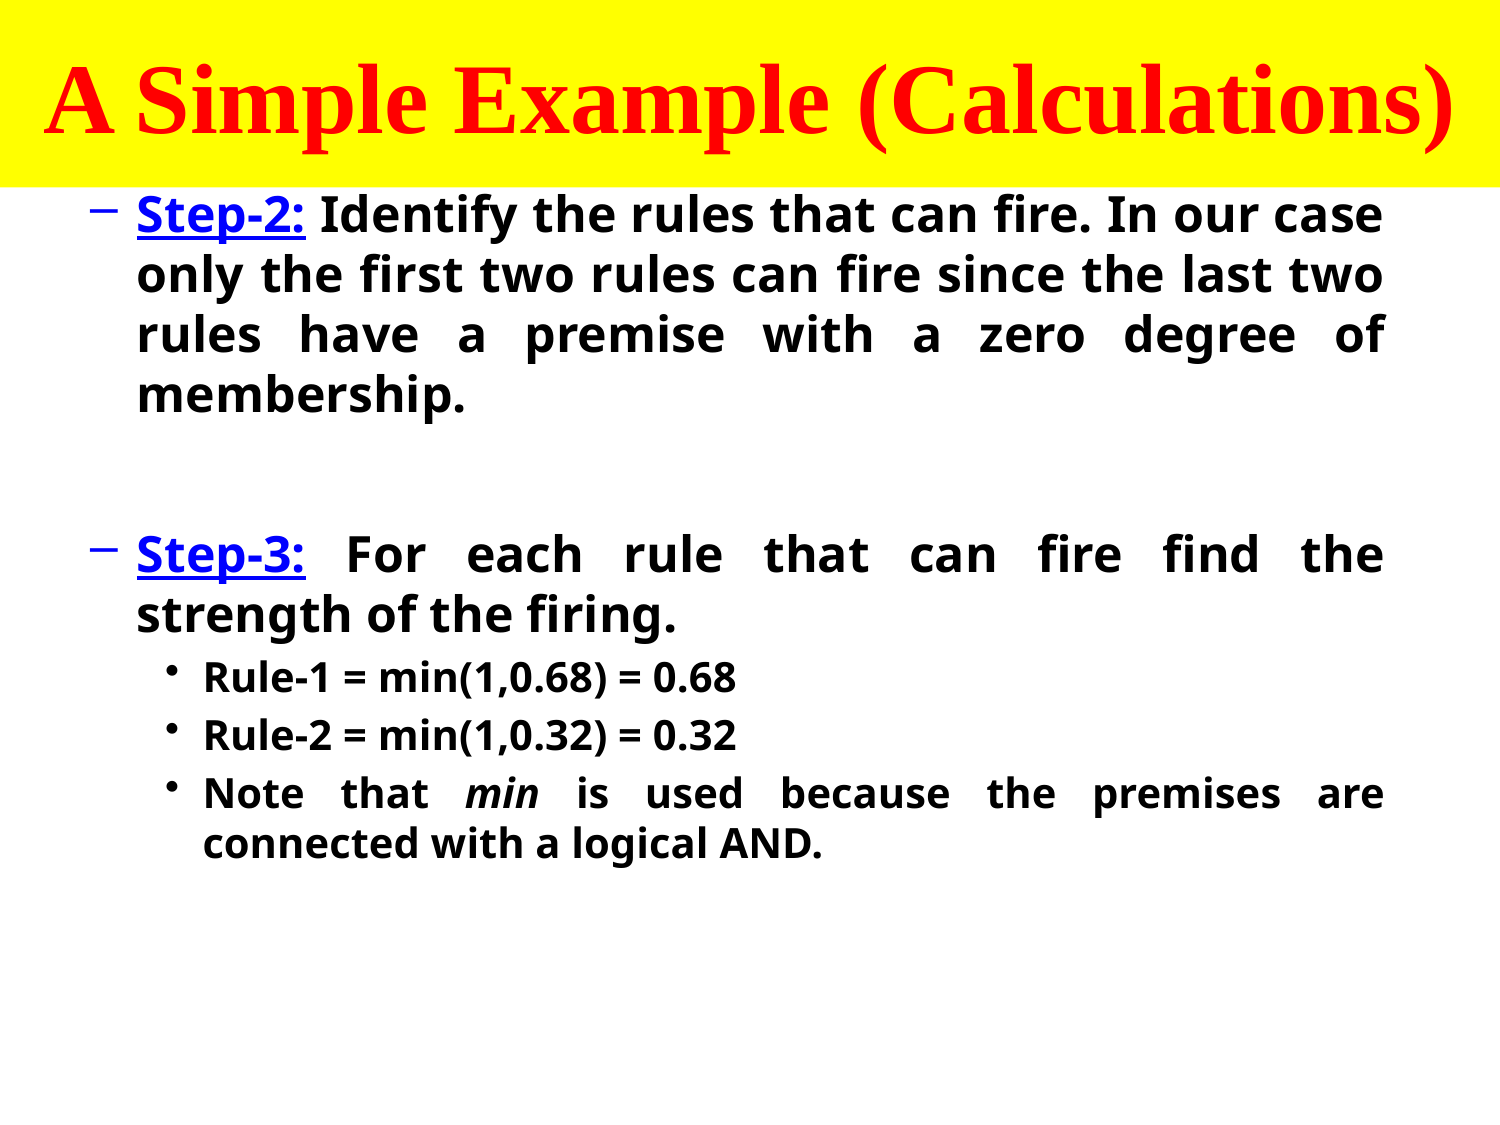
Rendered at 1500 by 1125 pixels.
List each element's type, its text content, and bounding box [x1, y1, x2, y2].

title A Simple Example (Calculations) [0, 0, 1500, 188]
list Step-2: Identify the rules that can fire. In our case only the first two rules can fire since the last two rules have a premise with a zero degree of membership. Step-3: For each rule that can fire find the strength of the firing. Rule-1 = min(1,0.68) = 0.68 Rule-2 = min(1,0.32) = 0.32 Note that min is used because the premises are connected with a logical AND. [0, 174, 1400, 1038]
